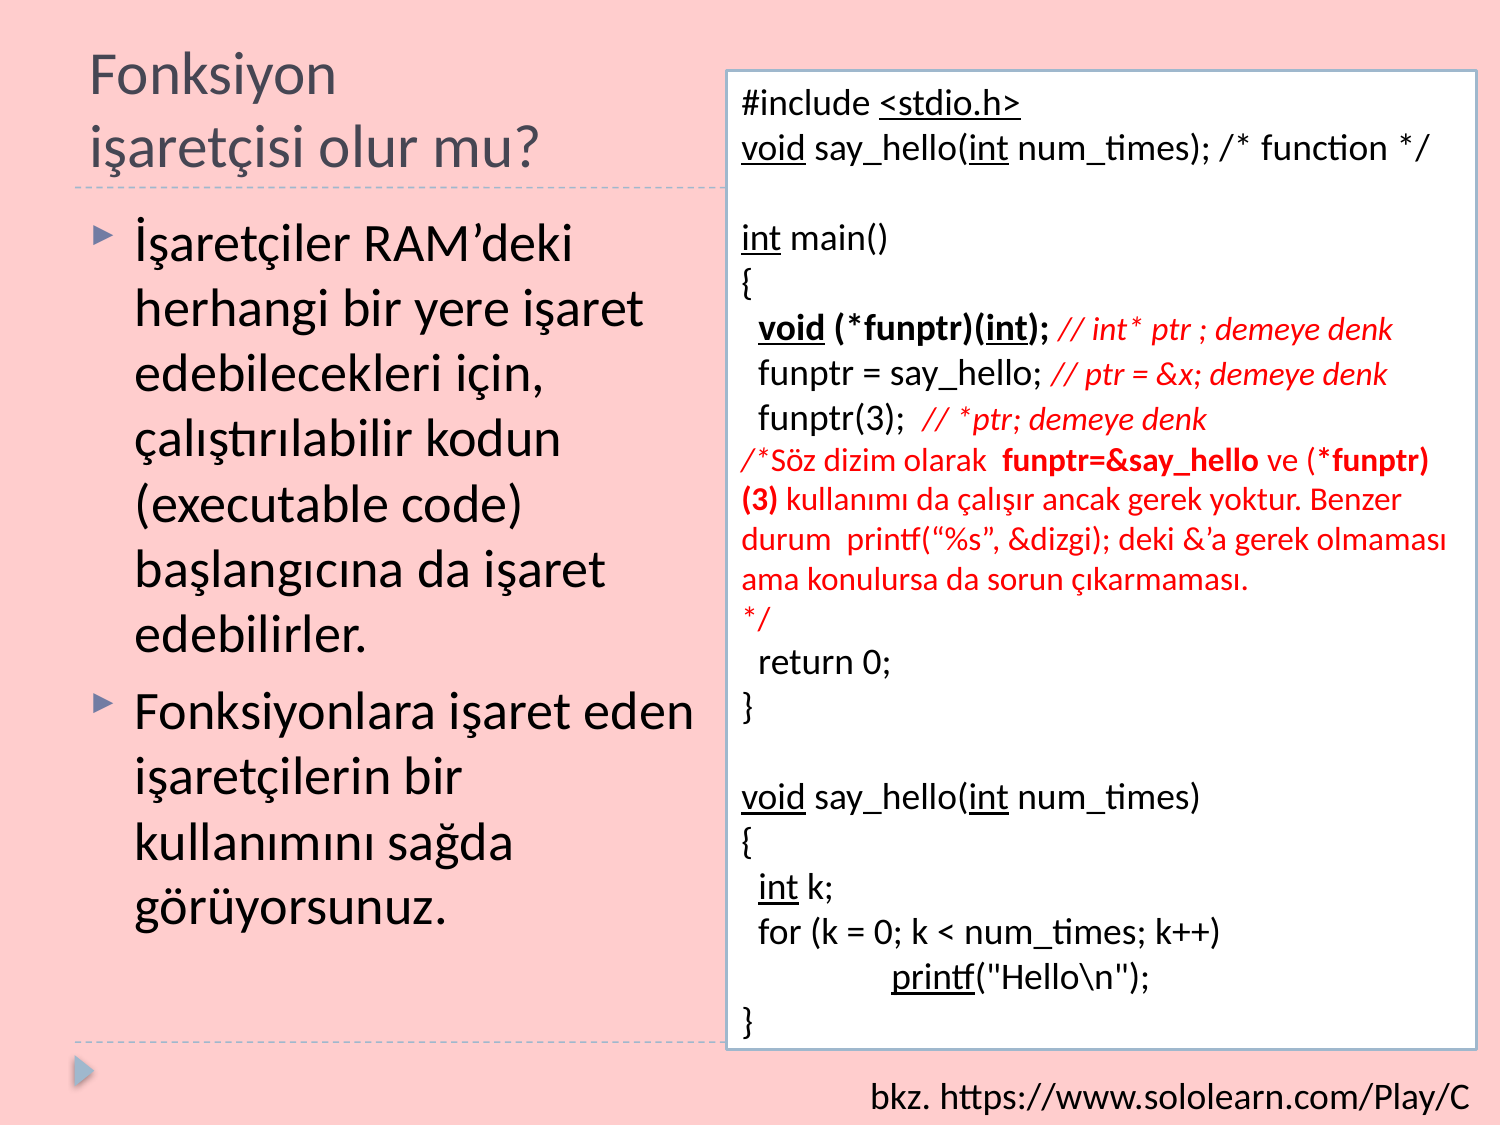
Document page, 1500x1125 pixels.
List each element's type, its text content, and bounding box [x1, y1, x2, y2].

text_box bkz. https://www.sololearn.com/Play/C [855, 1064, 1500, 1125]
list İşaretçiler RAM’deki herhangi bir yere işaret edebilecekleri için, çalıştırılabilir kodun (executable code) başlangıcına da işaret edebilirler. Fonksiyonlara işaret eden işaretçilerin bir kullanımını sağda görüyorsunuz. [75, 200, 715, 1010]
text_box #include <stdio.h> void say_hello(int num_times); /* function */ int main() { void (*funptr)(int); // int* ptr ; demeye denk funptr = say_hello; // ptr = &x; demeye denk funptr(3); // *ptr; demeye denk /*Söz dizim olarak funptr=&say_hello ve (*funptr)(3) kullanımı da çalışır ancak gerek yoktur. Benzer durum printf(“%s”, &dizgi); deki &’a gerek olmaması ama konulursa da sorun çıkarmaması. */ return 0; } void say_hello(int num_times) { int k; for (k = 0; k < num_times; k++) printf("Hello\n"); } [725, 69, 1478, 1051]
title Fonksiyon işaretçisi olur mu? [75, 24, 1425, 188]
